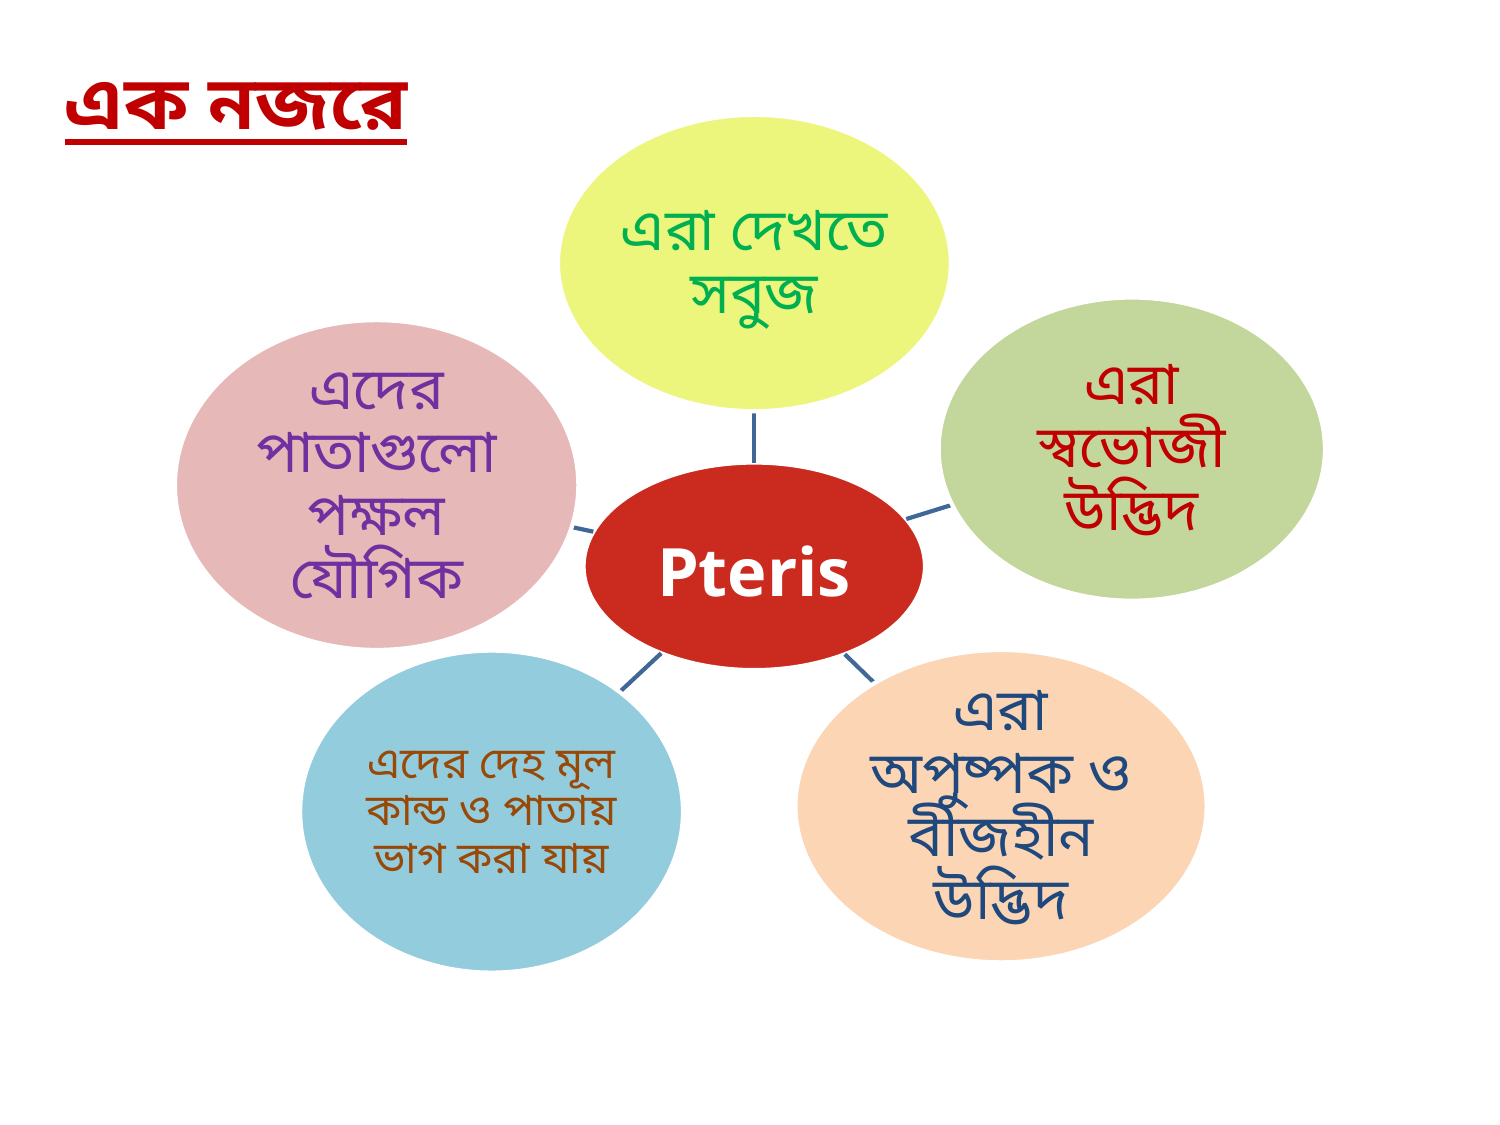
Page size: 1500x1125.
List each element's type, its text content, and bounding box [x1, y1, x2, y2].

text_box এক নজরে [50, 46, 688, 152]
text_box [174, 149, 1326, 938]
